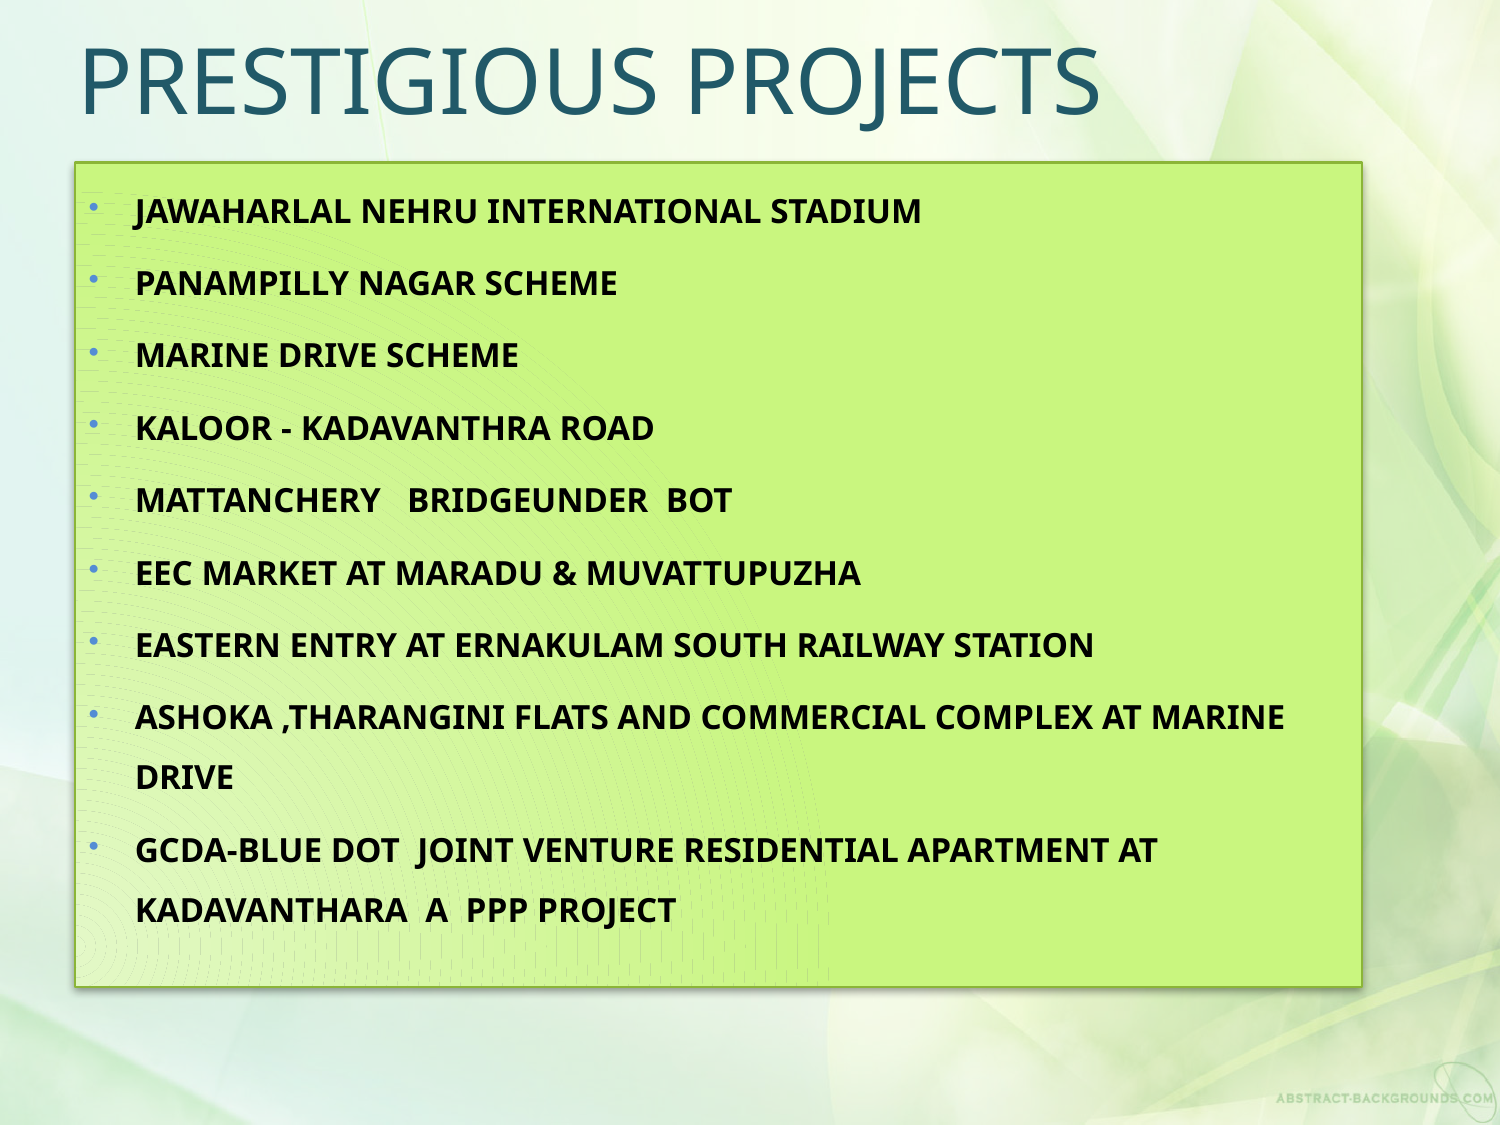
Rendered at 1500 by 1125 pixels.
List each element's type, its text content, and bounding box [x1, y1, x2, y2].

slide_number 22 [1333, 940, 1434, 1027]
list JAWAHARLAL NEHRU INTERNATIONAL STADIUM PANAMPILLY NAGAR SCHEME MARINE DRIVE SCHEME KALOOR - KADAVANTHRA ROAD MATTANCHERY BRIDGEUNDER BOT EEC MARKET AT MARADU & MUVATTUPUZHA EASTERN ENTRY AT ERNAKULAM SOUTH RAILWAY STATION ASHOKA ,THARANGINI FLATS AND COMMERCIAL COMPLEX AT MARINE DRIVE GCDA-BLUE DOT JOINT VENTURE RESIDENTIAL APARTMENT AT KADAVANTHARA A PPP PROJECT [74, 161, 1363, 988]
title Prestigious Projects [62, 0, 1250, 140]
